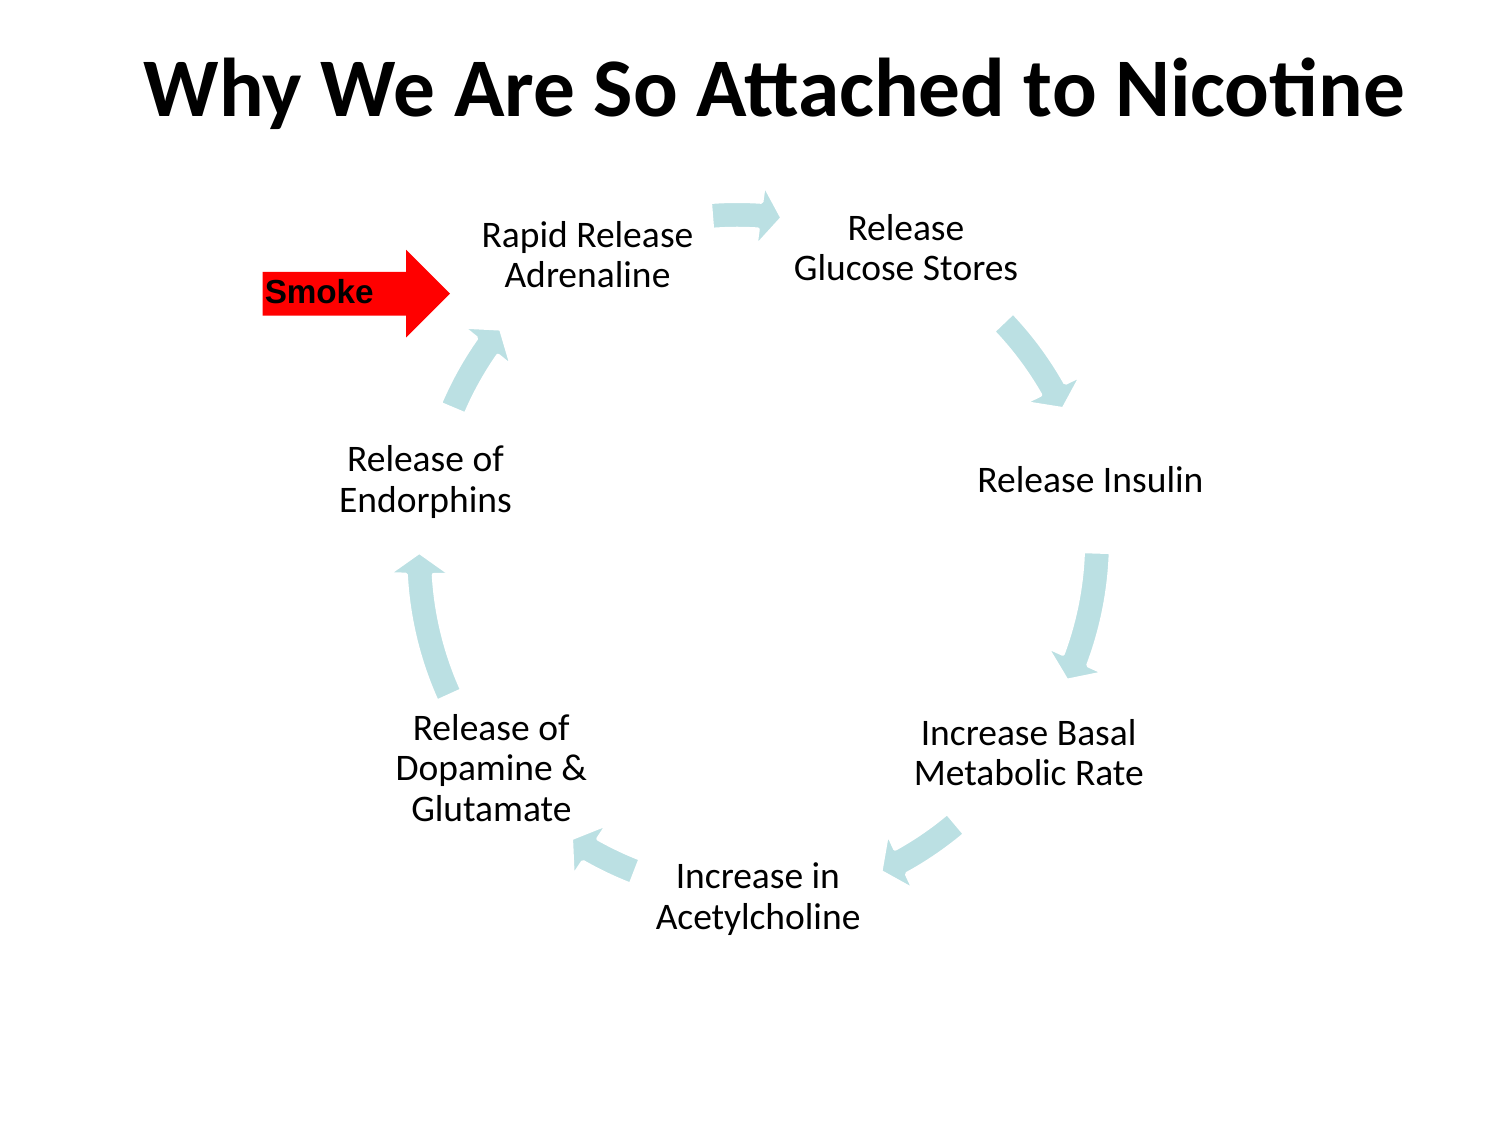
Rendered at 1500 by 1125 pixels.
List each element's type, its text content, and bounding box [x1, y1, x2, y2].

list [87, 176, 1451, 970]
title Why We Are So Attached to Nicotine [49, 0, 1500, 177]
